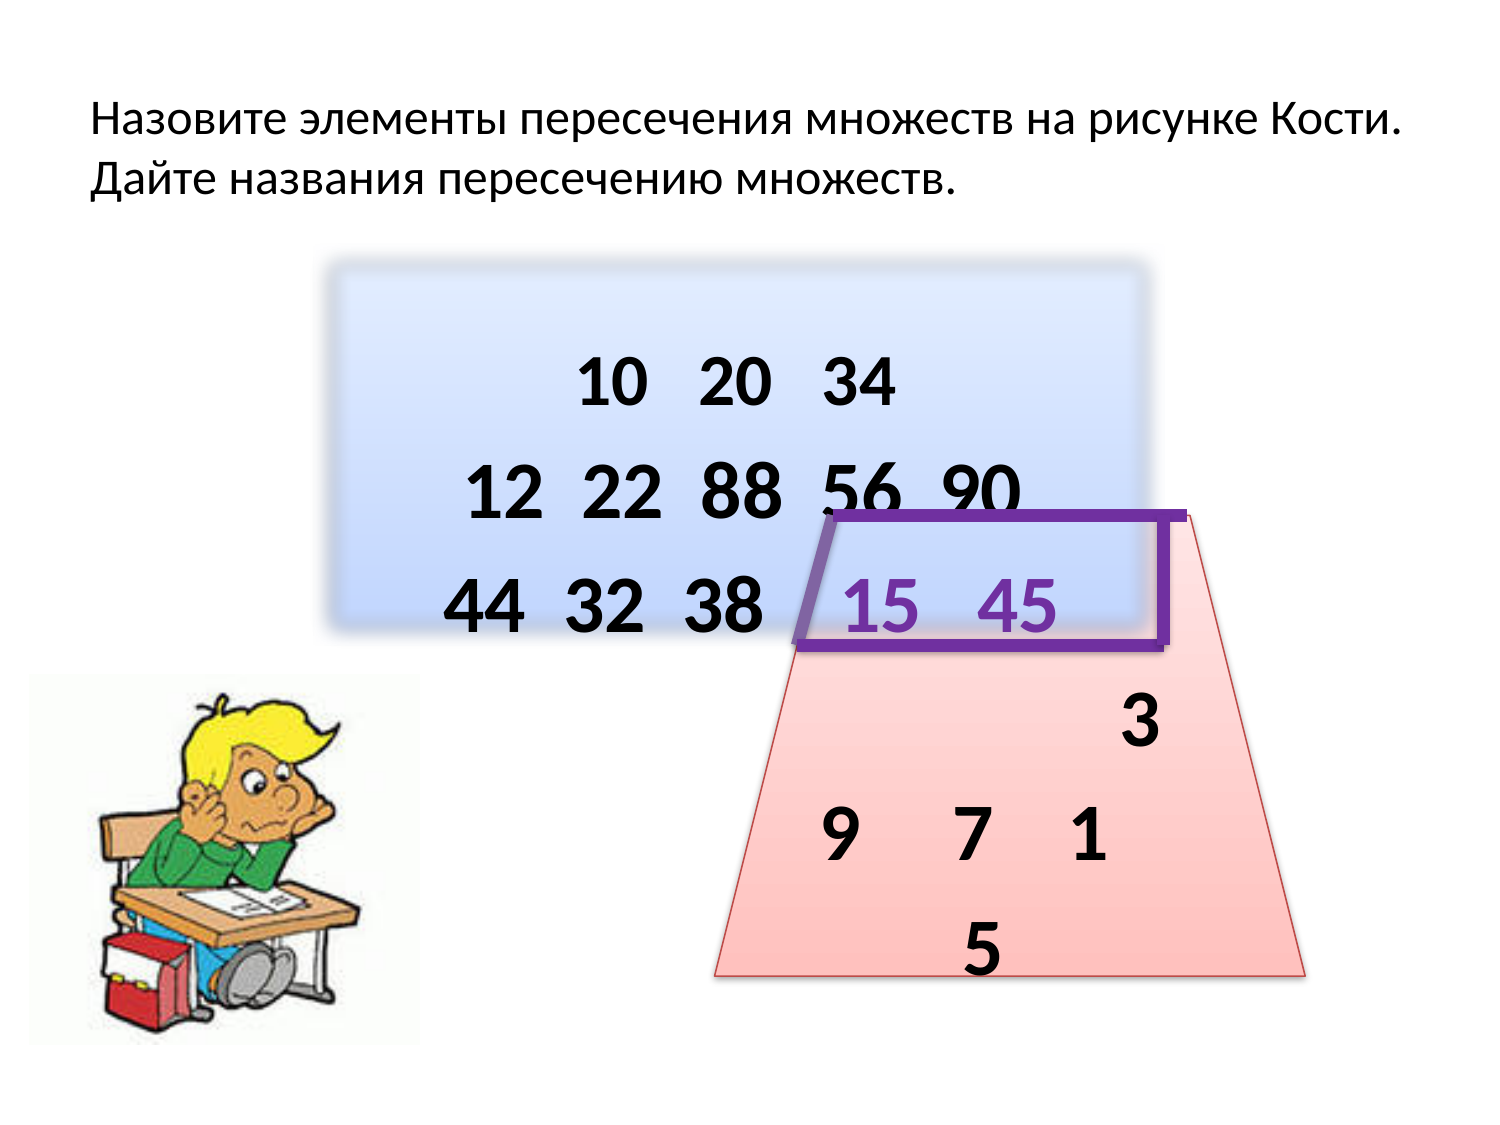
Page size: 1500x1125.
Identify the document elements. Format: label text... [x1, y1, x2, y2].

title Назовите элементы пересечения множеств на рисунке Кости. Дайте названия пересечению множеств. [74, 44, 1471, 244]
picture [28, 674, 420, 1046]
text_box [796, 515, 833, 644]
list 10 20 34 12 22 88 56 90 44 32 38 15 45 3 9 7 1 5 [76, 231, 1428, 1006]
